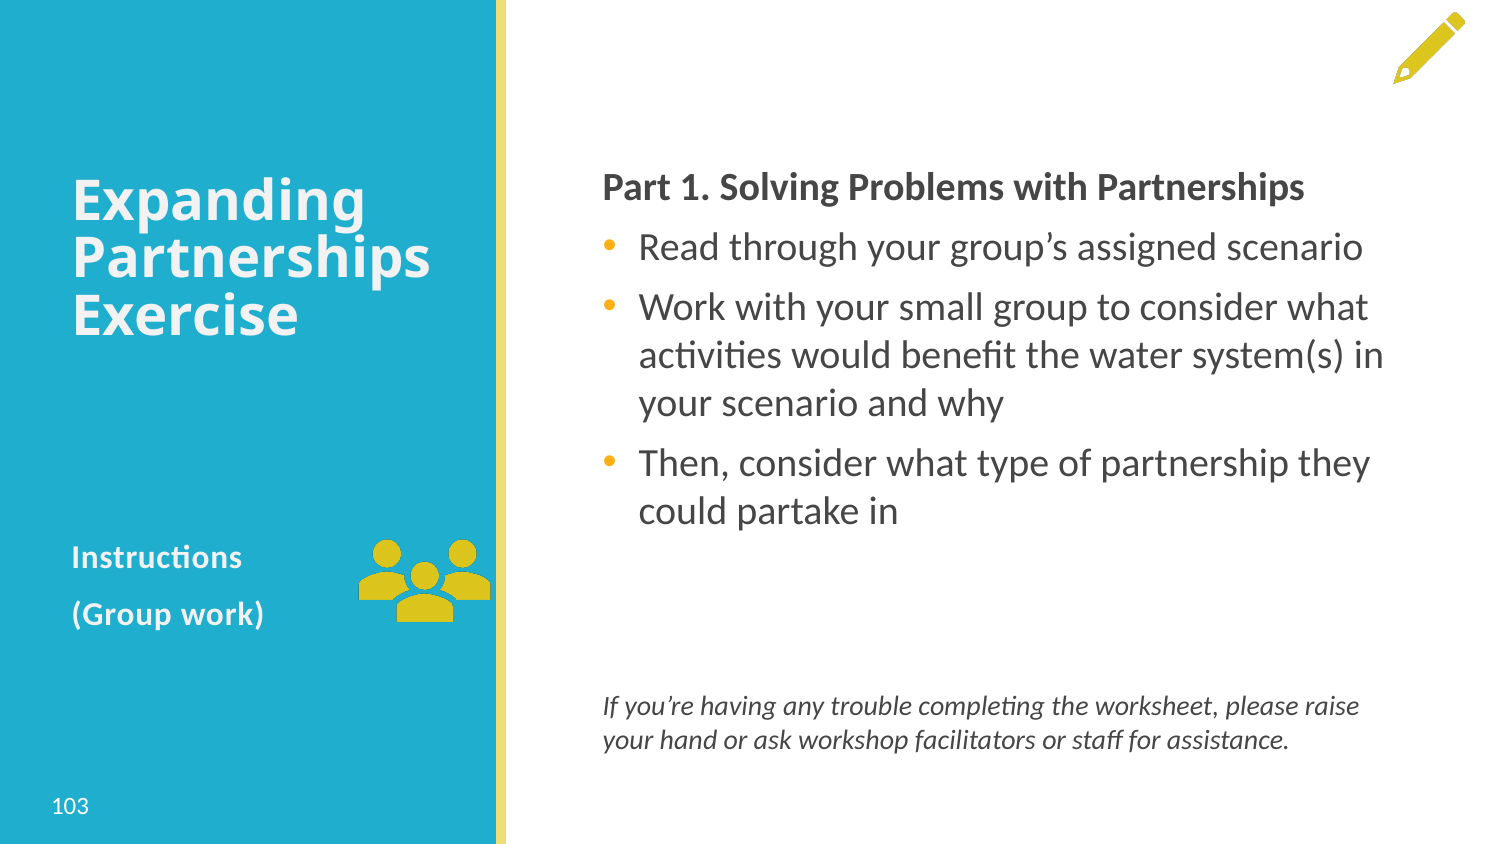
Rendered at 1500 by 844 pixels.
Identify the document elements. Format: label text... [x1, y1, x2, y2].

slide_number 103 [16, 782, 124, 828]
list Instructions (Group work) [56, 532, 451, 780]
title Expanding Partnerships Exercise [56, 73, 451, 355]
picture [1386, 5, 1472, 91]
list Part 1. Solving Problems with Partnerships Read through your group’s assigned scenario Work with your small group to consider what activities would benefit the water system(s) in your scenario and why Then, consider what type of partnership they could partake in If you’re having any trouble completing the worksheet, please raise your hand or ask workshop facilitators or staff for assistance. [587, 152, 1430, 768]
picture [349, 505, 500, 656]
